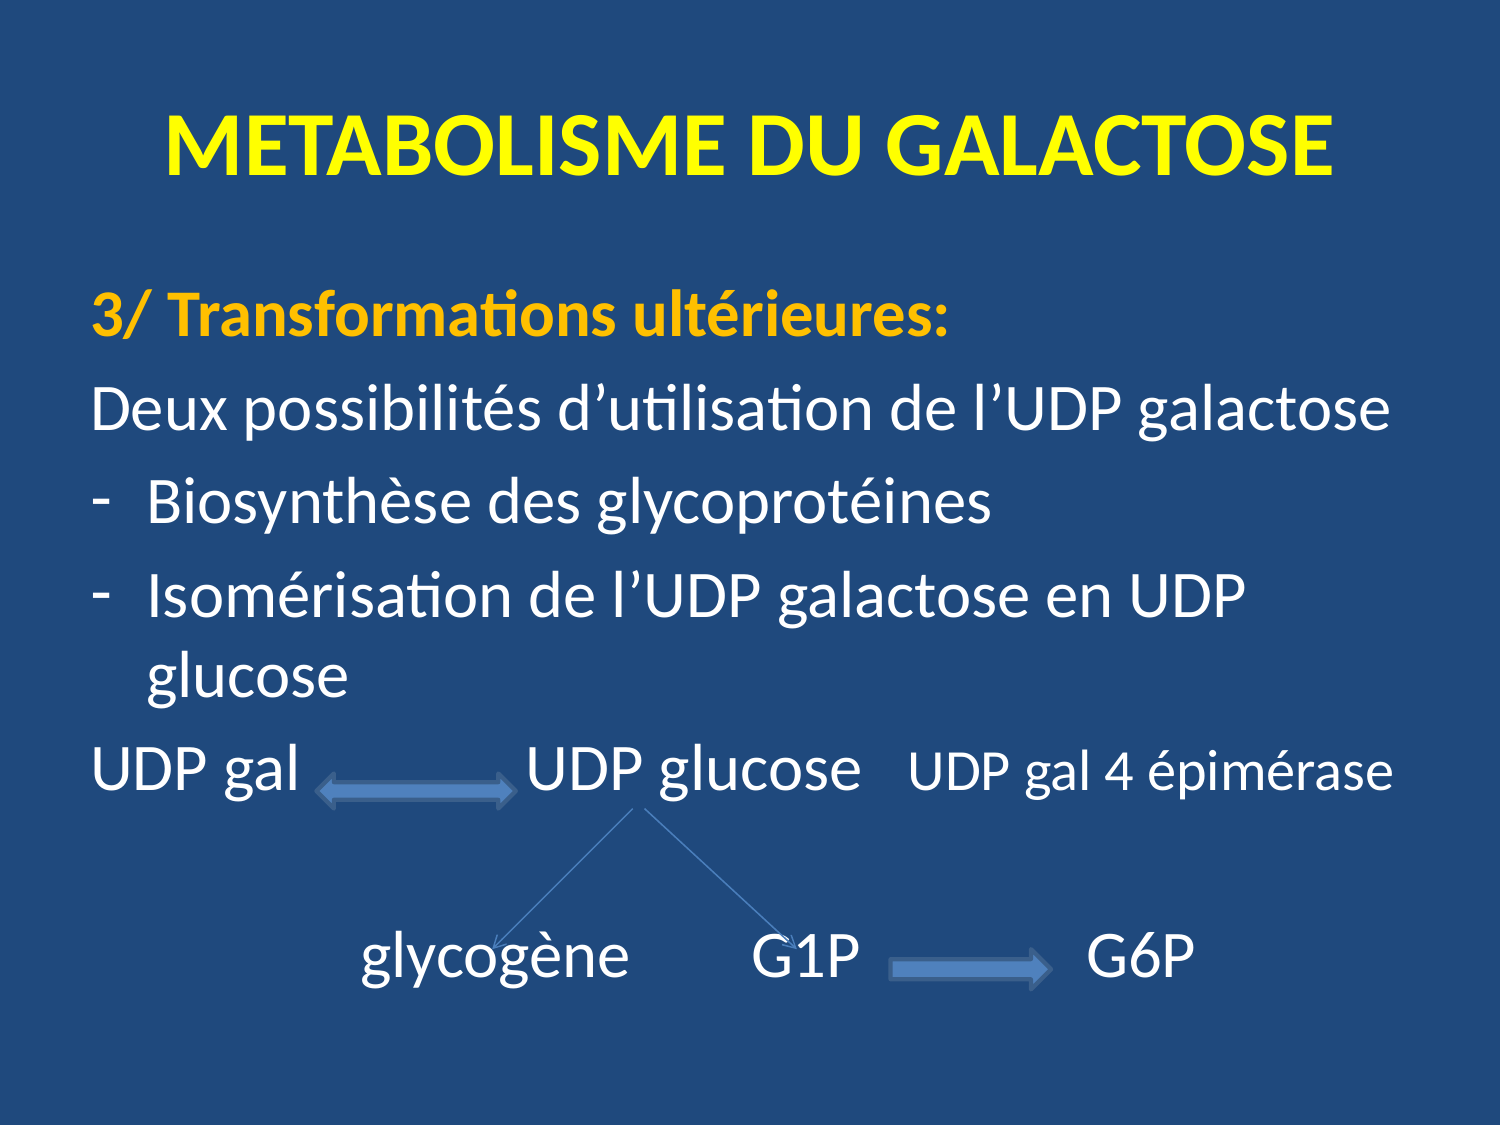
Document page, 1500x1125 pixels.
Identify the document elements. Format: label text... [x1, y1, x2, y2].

text_box [314, 771, 518, 811]
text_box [644, 808, 798, 950]
list 3/ Transformations ultérieures: Deux possibilités d’utilisation de l’UDP galactose Biosynthèse des glycoprotéines Isomérisation de l’UDP galactose en UDP glucose UDP gal UDP glucose UDP gal 4 épimérase glycogène G1P G6P [75, 262, 1425, 1080]
title METABOLISME DU GALACTOSE [75, 45, 1425, 233]
text_box [888, 947, 1054, 992]
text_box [491, 808, 633, 950]
